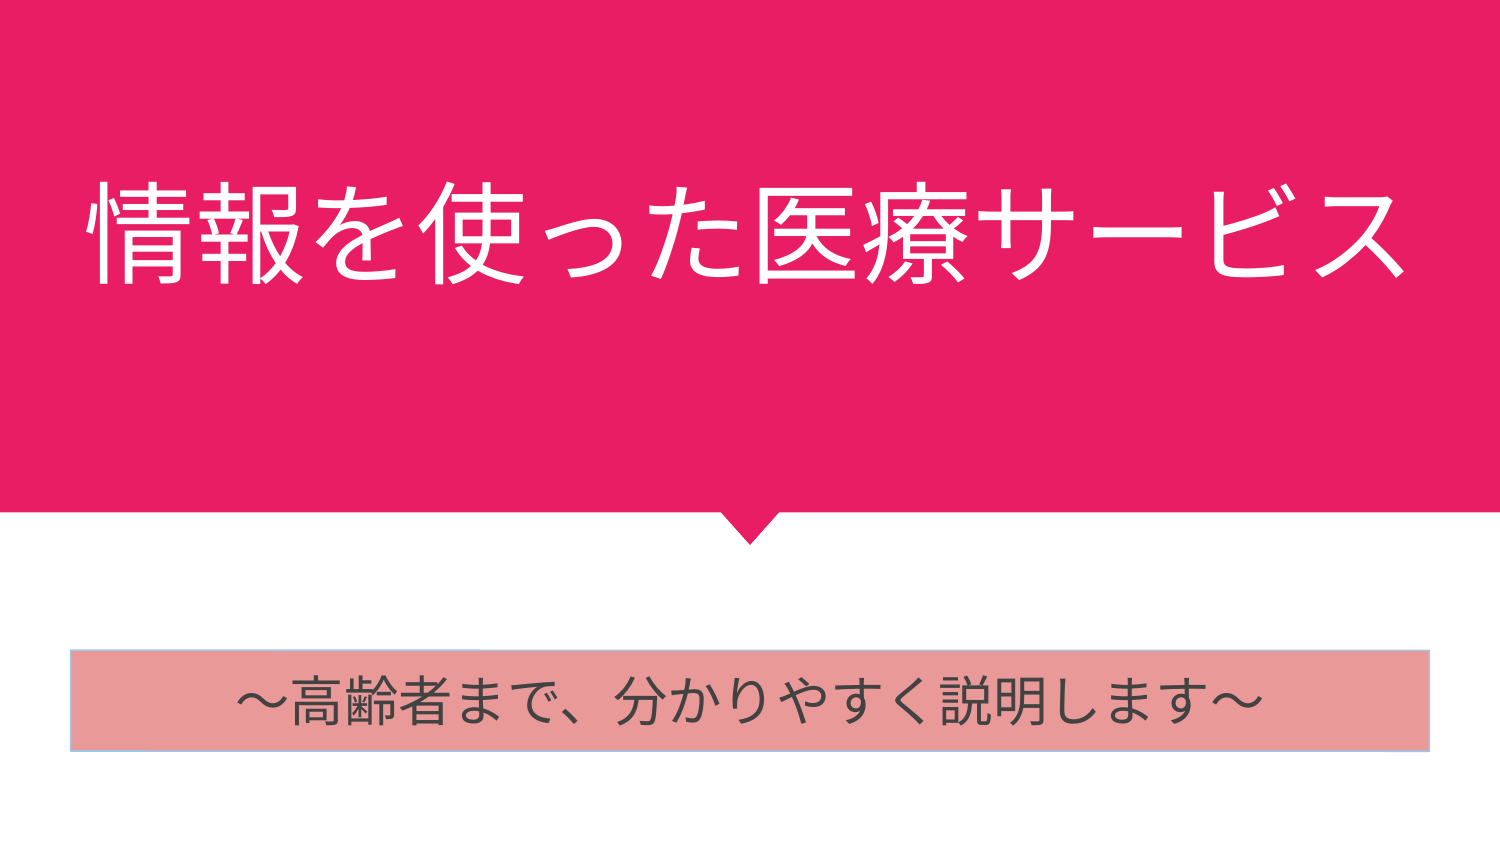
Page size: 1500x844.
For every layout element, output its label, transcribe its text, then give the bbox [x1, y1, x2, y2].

title 情報を使った医療サービス [7, 130, 1493, 323]
subtitle 〜高齢者まで、分かりやすく説明します〜 [70, 650, 1430, 752]
